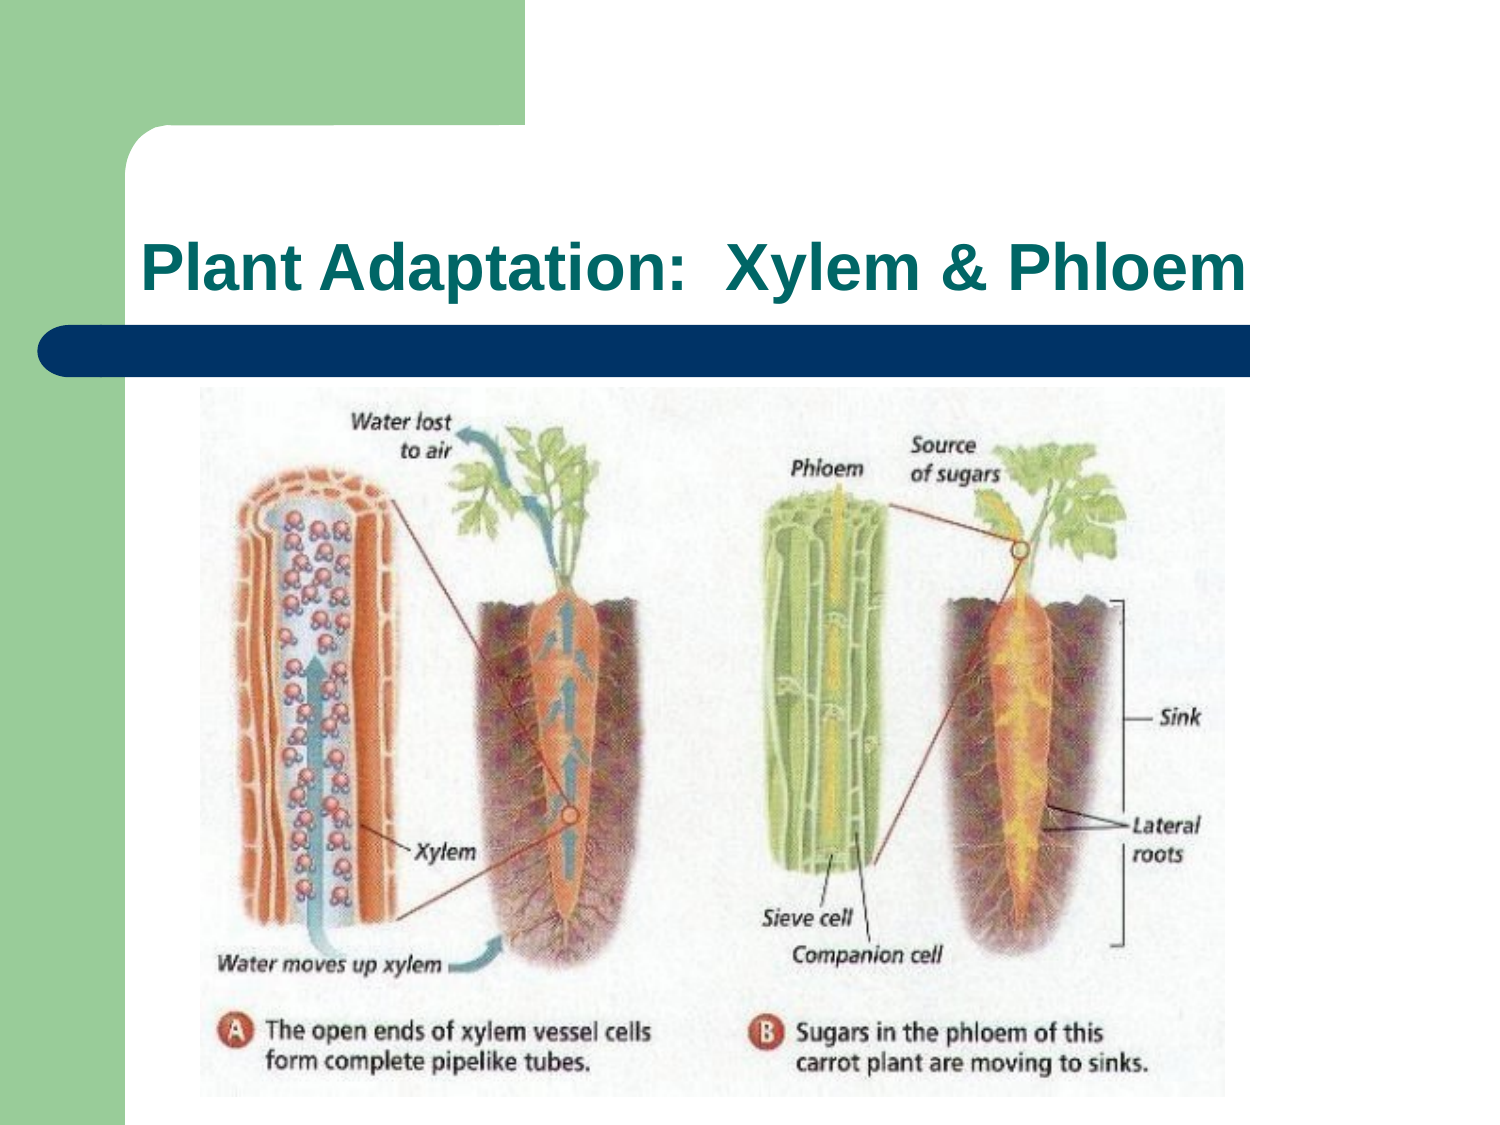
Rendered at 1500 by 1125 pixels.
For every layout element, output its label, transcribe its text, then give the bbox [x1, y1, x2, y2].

picture [199, 387, 1226, 1097]
title Plant Adaptation: Xylem & Phloem [125, 125, 1425, 313]
